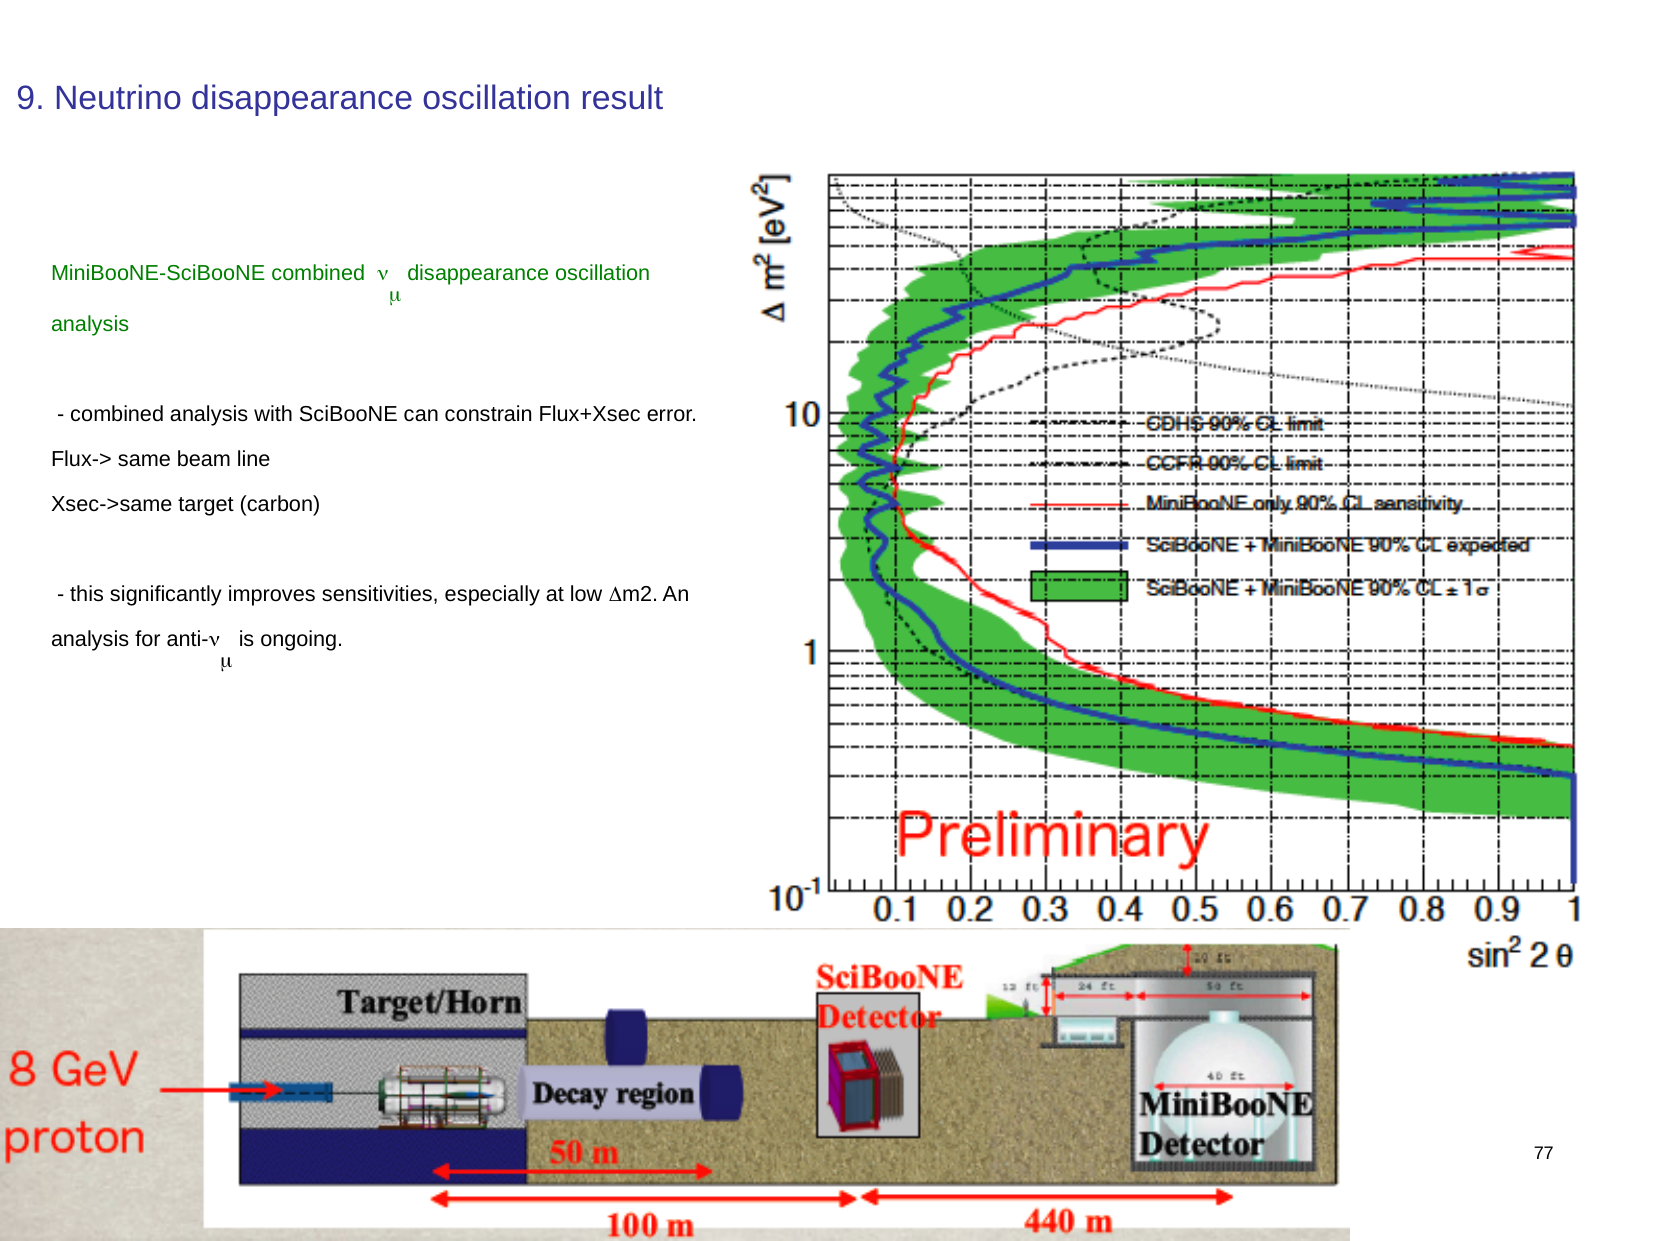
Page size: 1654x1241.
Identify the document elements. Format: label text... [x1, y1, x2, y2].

text_box MiniBooNE-SciBooNE combined nm disappearance oscillation analysis - combined analysis with SciBooNE can constrain Flux+Xsec error. Flux-> same beam line Xsec->same target (carbon) - this significantly improves sensitivities, especially at low Dm2. An analysis for anti-nm is ongoing. [36, 246, 719, 680]
slide_number 77 [1354, 1129, 1571, 1217]
picture [0, 162, 1592, 1241]
text_box 9. Neutrino disappearance oscillation result [0, 0, 1654, 207]
